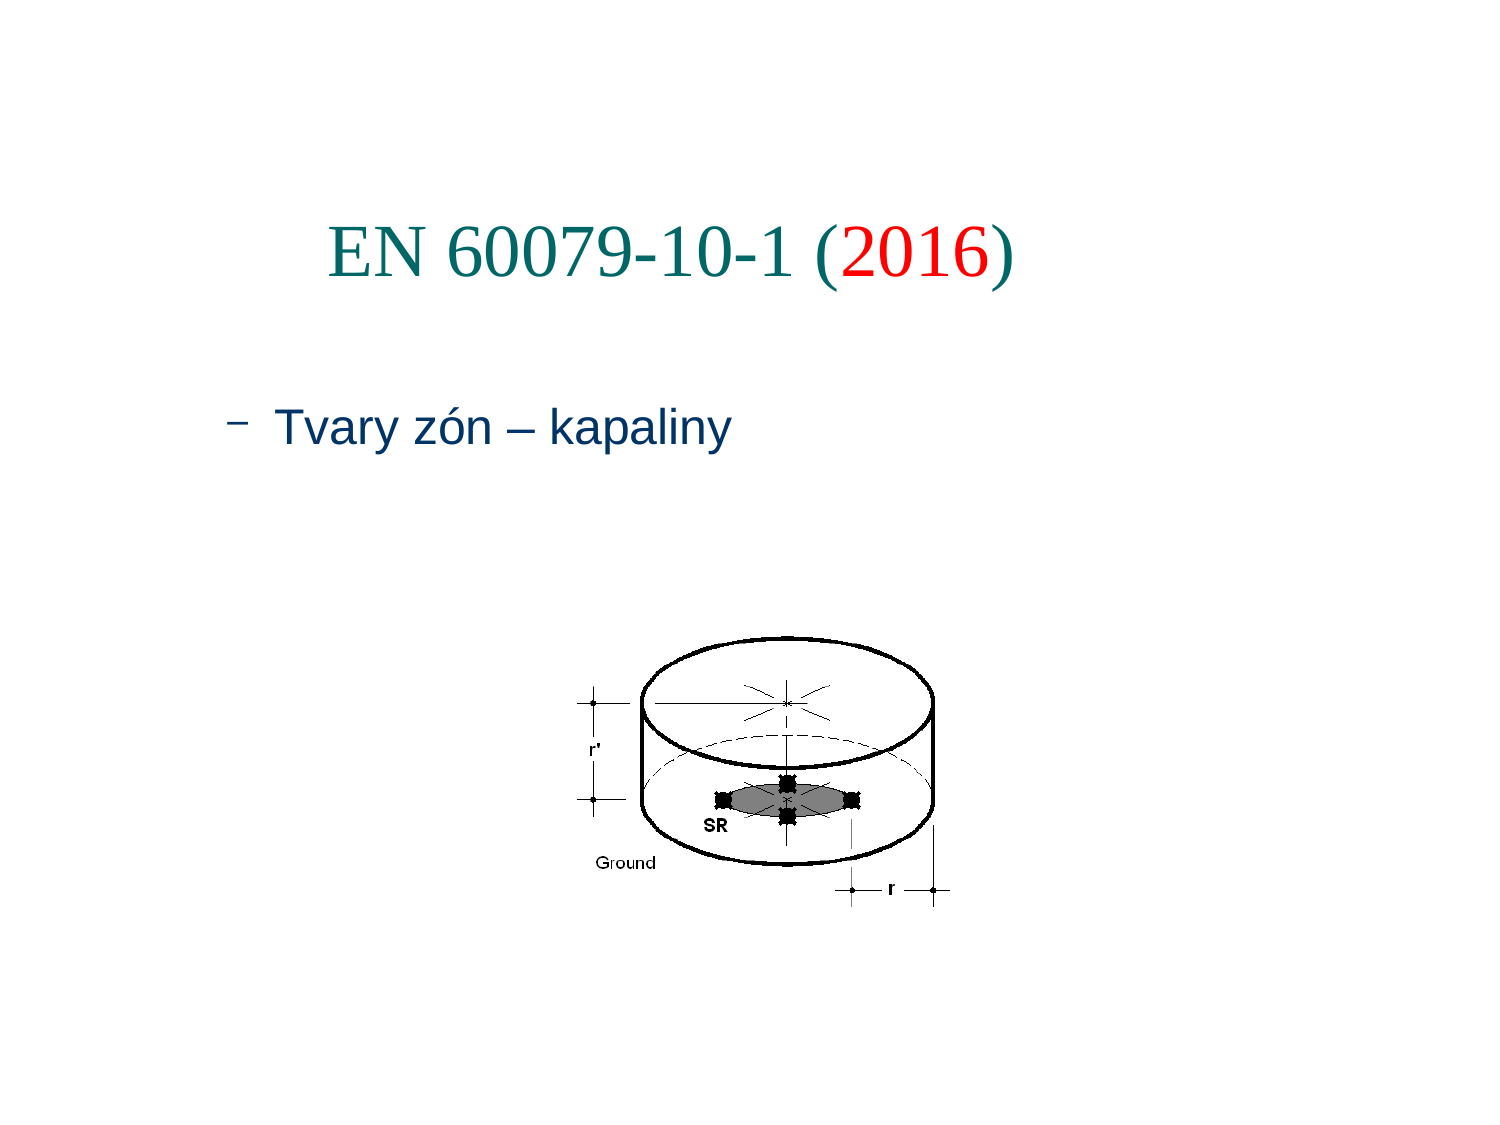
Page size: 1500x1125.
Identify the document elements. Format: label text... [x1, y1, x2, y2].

picture [525, 491, 1047, 1013]
list Tvary zón – kapaliny [137, 387, 1400, 1071]
title EN 60079-10-1 (2016) [312, 187, 1188, 301]
